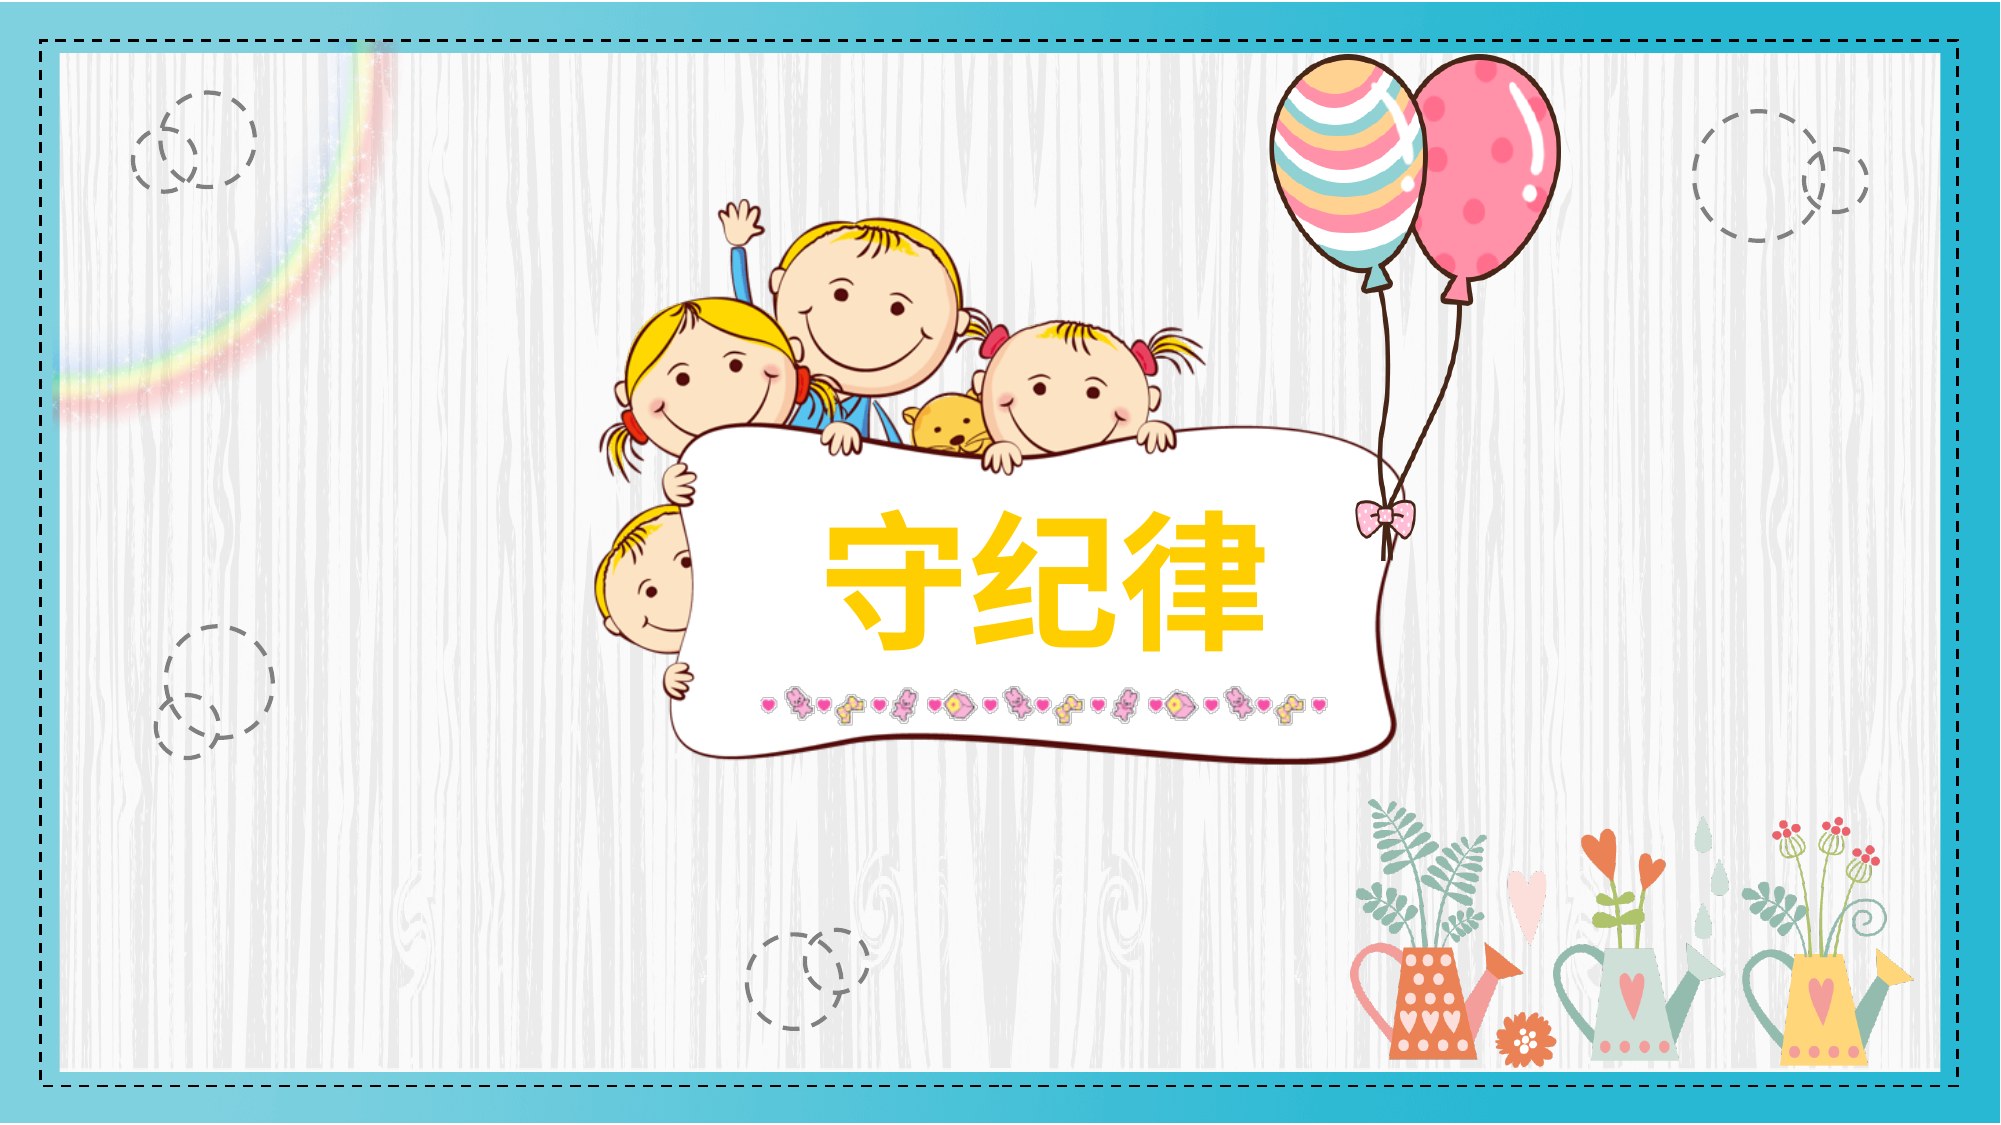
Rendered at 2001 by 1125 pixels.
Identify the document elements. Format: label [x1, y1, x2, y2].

text_box [164, 625, 274, 739]
picture [0, 2, 2000, 1123]
text_box [154, 694, 220, 760]
text_box [804, 928, 869, 994]
text_box [1693, 110, 1819, 242]
text_box [745, 933, 842, 1030]
text_box [40, 39, 1958, 1087]
text_box [1803, 148, 1868, 214]
